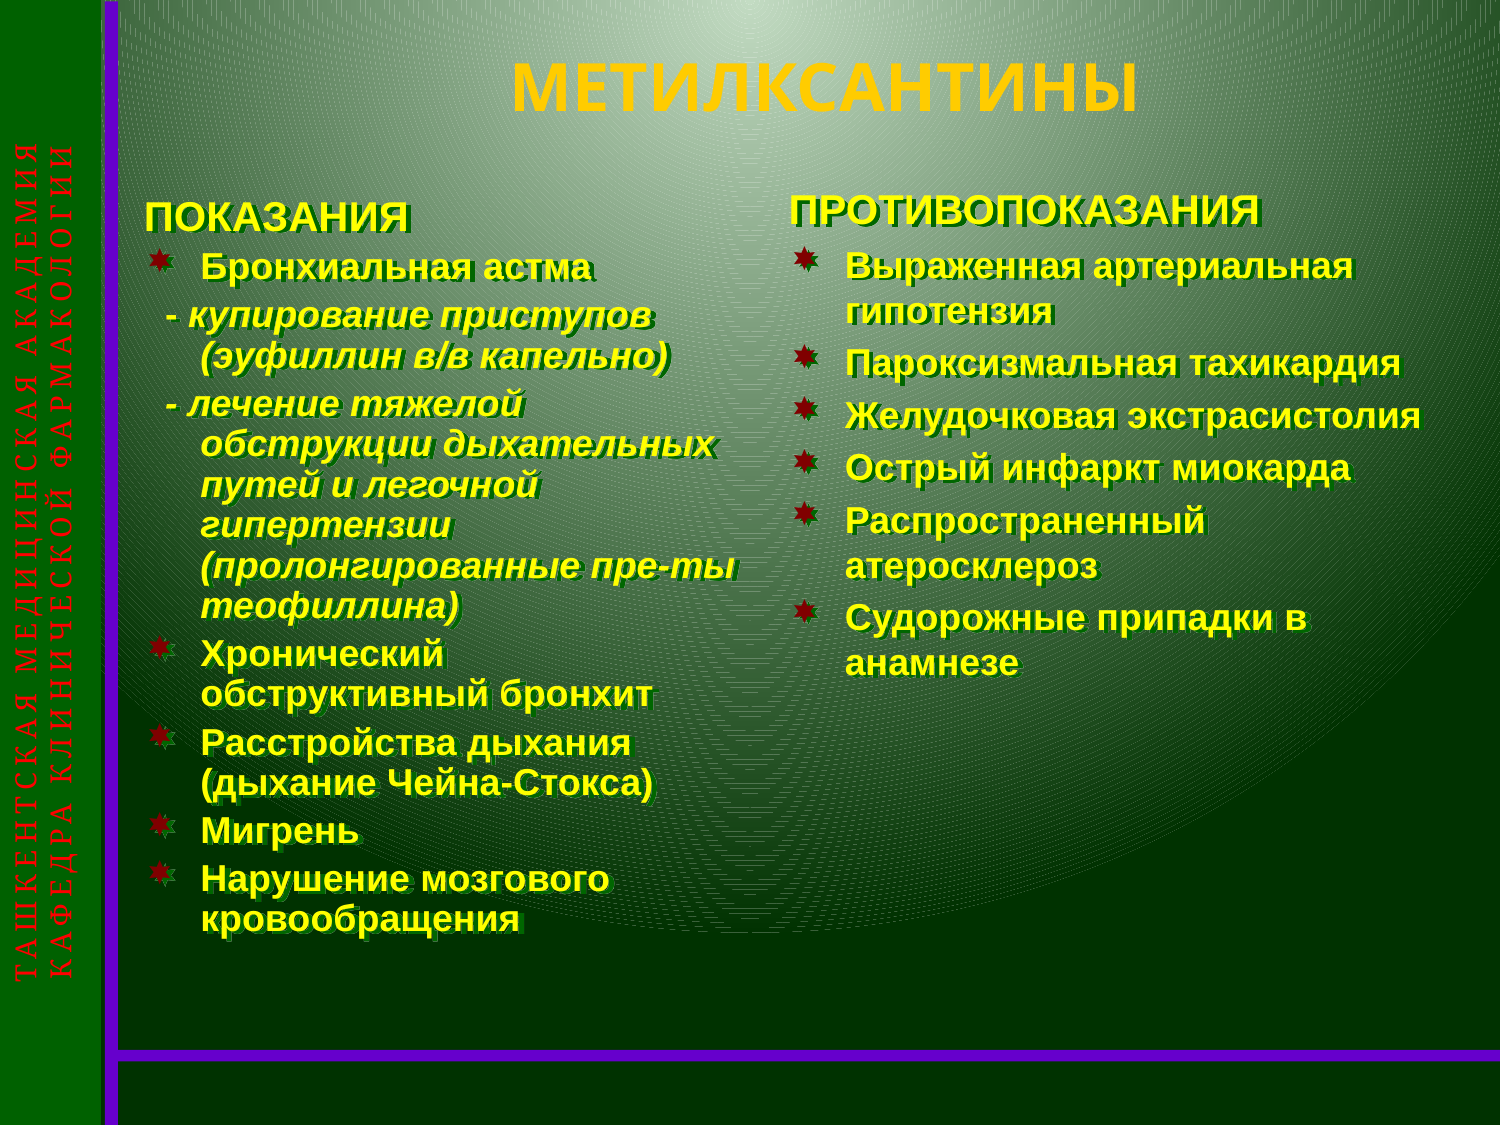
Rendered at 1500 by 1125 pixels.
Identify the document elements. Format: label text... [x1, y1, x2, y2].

list ПОКАЗАНИЯ Бронхиальная астма - купирование приступов (эуфиллин в/в капельно) - лечение тяжелой обструкции дыхательных путей и легочной гипертензии (пролонгированные пре-ты теофиллина) Хронический обструктивный бронхит Расстройства дыхания (дыхание Чейна-Стокса) Мигрень Нарушение мозгового кровообращения [128, 187, 755, 863]
list ПРОТИВОПОКАЗАНИЯ Выраженная артериальная гипотензия Пароксизмальная тахикардия Желудочковая экстрасистолия Острый инфаркт миокарда Распространенный атеросклероз Судорожные припадки в анамнезе [773, 175, 1462, 852]
text_box ТАШКЕНТСКАЯ МЕДИЦИНСКАЯ АКАДЕМИЯ КАФЕДРА КЛИНИЧЕСКОЙ ФАРМАКОЛОГИИ [0, 0, 101, 1125]
title МЕТИЛКСАНТИНЫ [181, 21, 1470, 148]
